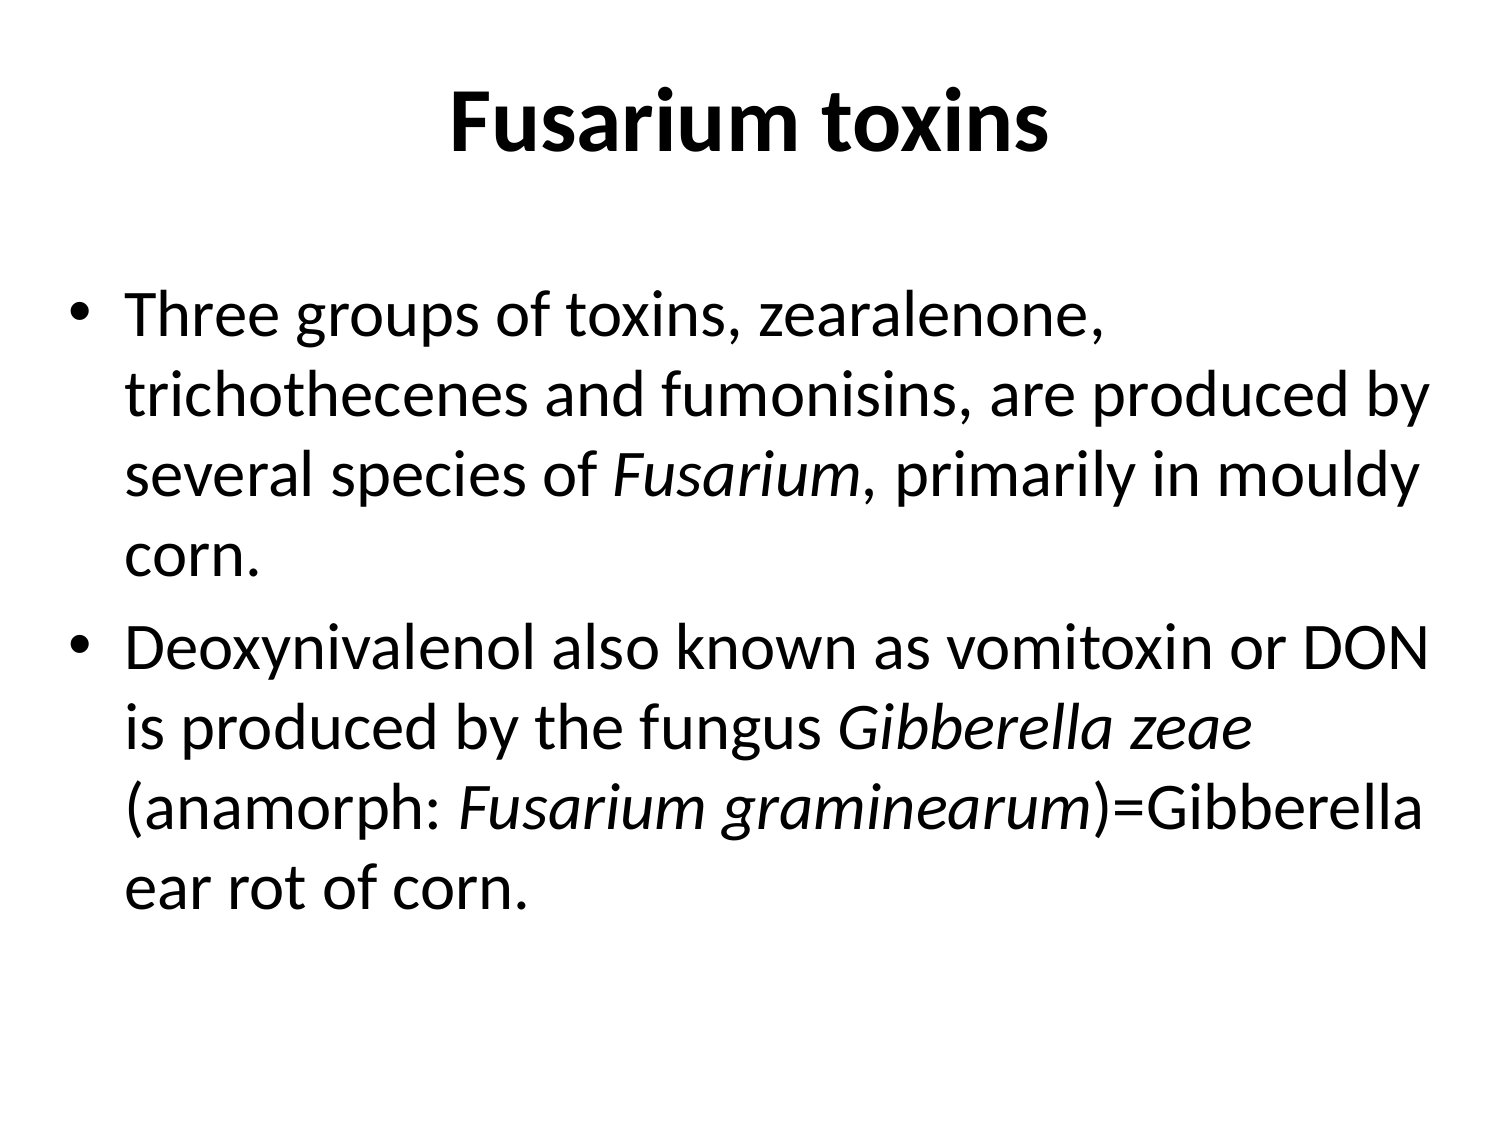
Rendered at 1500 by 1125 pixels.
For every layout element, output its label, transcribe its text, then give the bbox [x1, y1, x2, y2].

list Three groups of toxins, zearalenone, trichothecenes and fumonisins, are produced by several species of Fusarium, primarily in mouldy corn. Deoxynivalenol also known as vomitoxin or DON is produced by the fungus Gibberella zeae (anamorph: Fusarium graminearum)=Gibberella ear rot of corn. [53, 262, 1471, 1005]
title Fusarium toxins [75, 45, 1425, 185]
